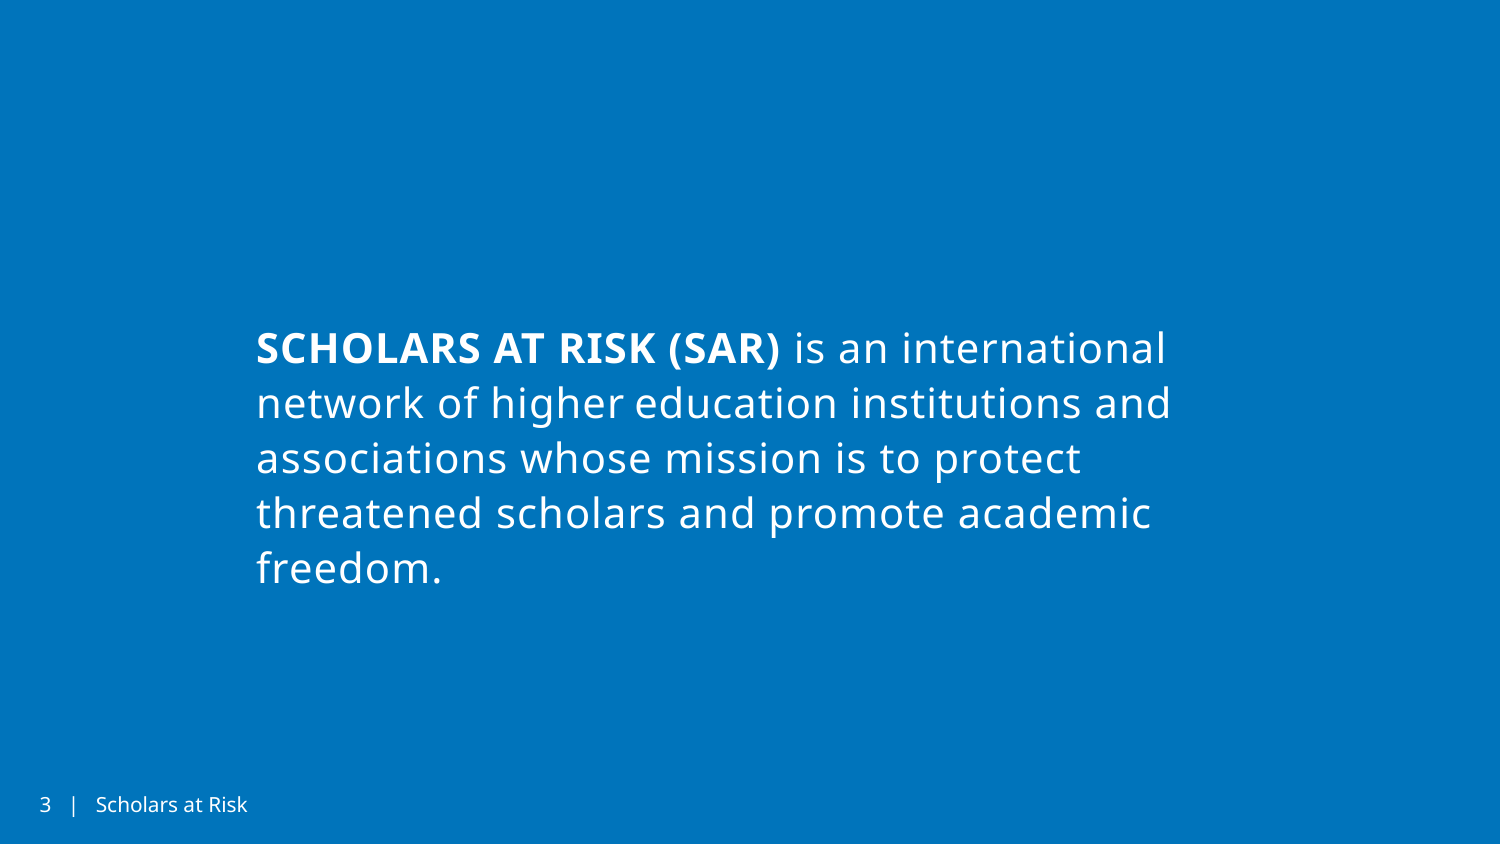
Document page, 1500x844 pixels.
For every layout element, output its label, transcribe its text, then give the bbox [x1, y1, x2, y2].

text_box SCHOLARS AT RISK (SAR) is an international network of higher education institutions and associations whose mission is to protect threatened scholars and promote academic freedom. [241, 309, 1259, 600]
